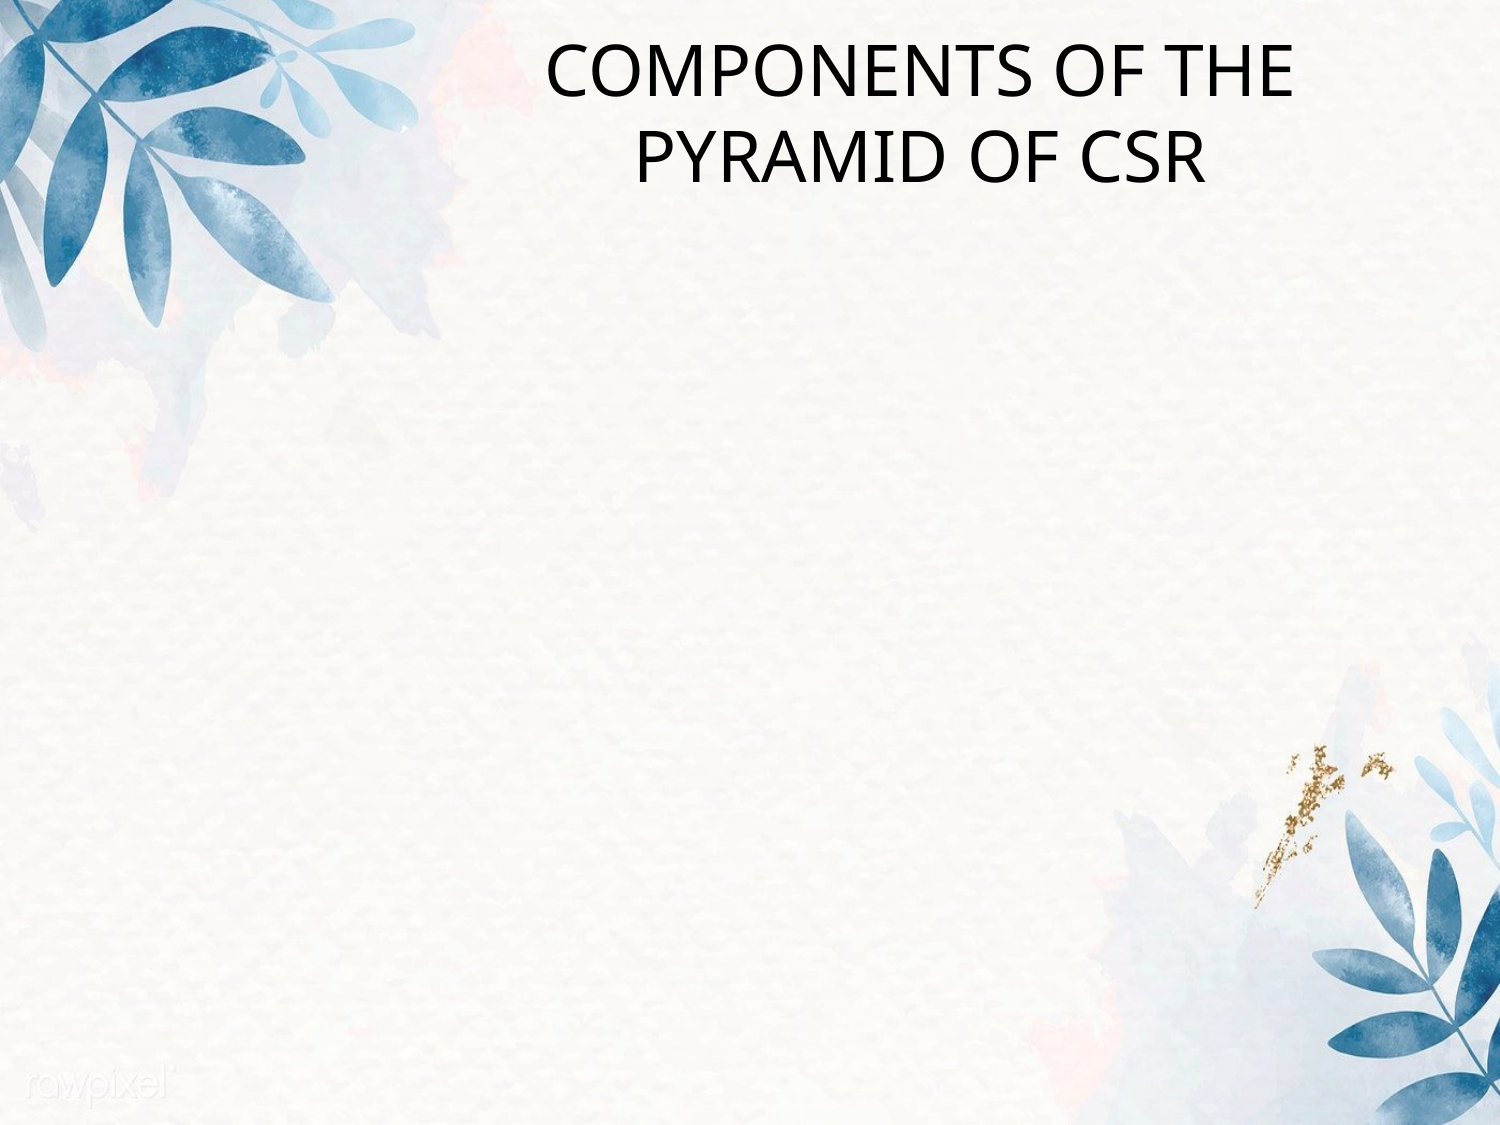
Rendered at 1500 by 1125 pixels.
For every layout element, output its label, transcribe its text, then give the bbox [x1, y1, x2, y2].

title COMPONENTS OF THE PYRAMID OF CSR [416, 16, 1425, 205]
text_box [46, 217, 1460, 1113]
